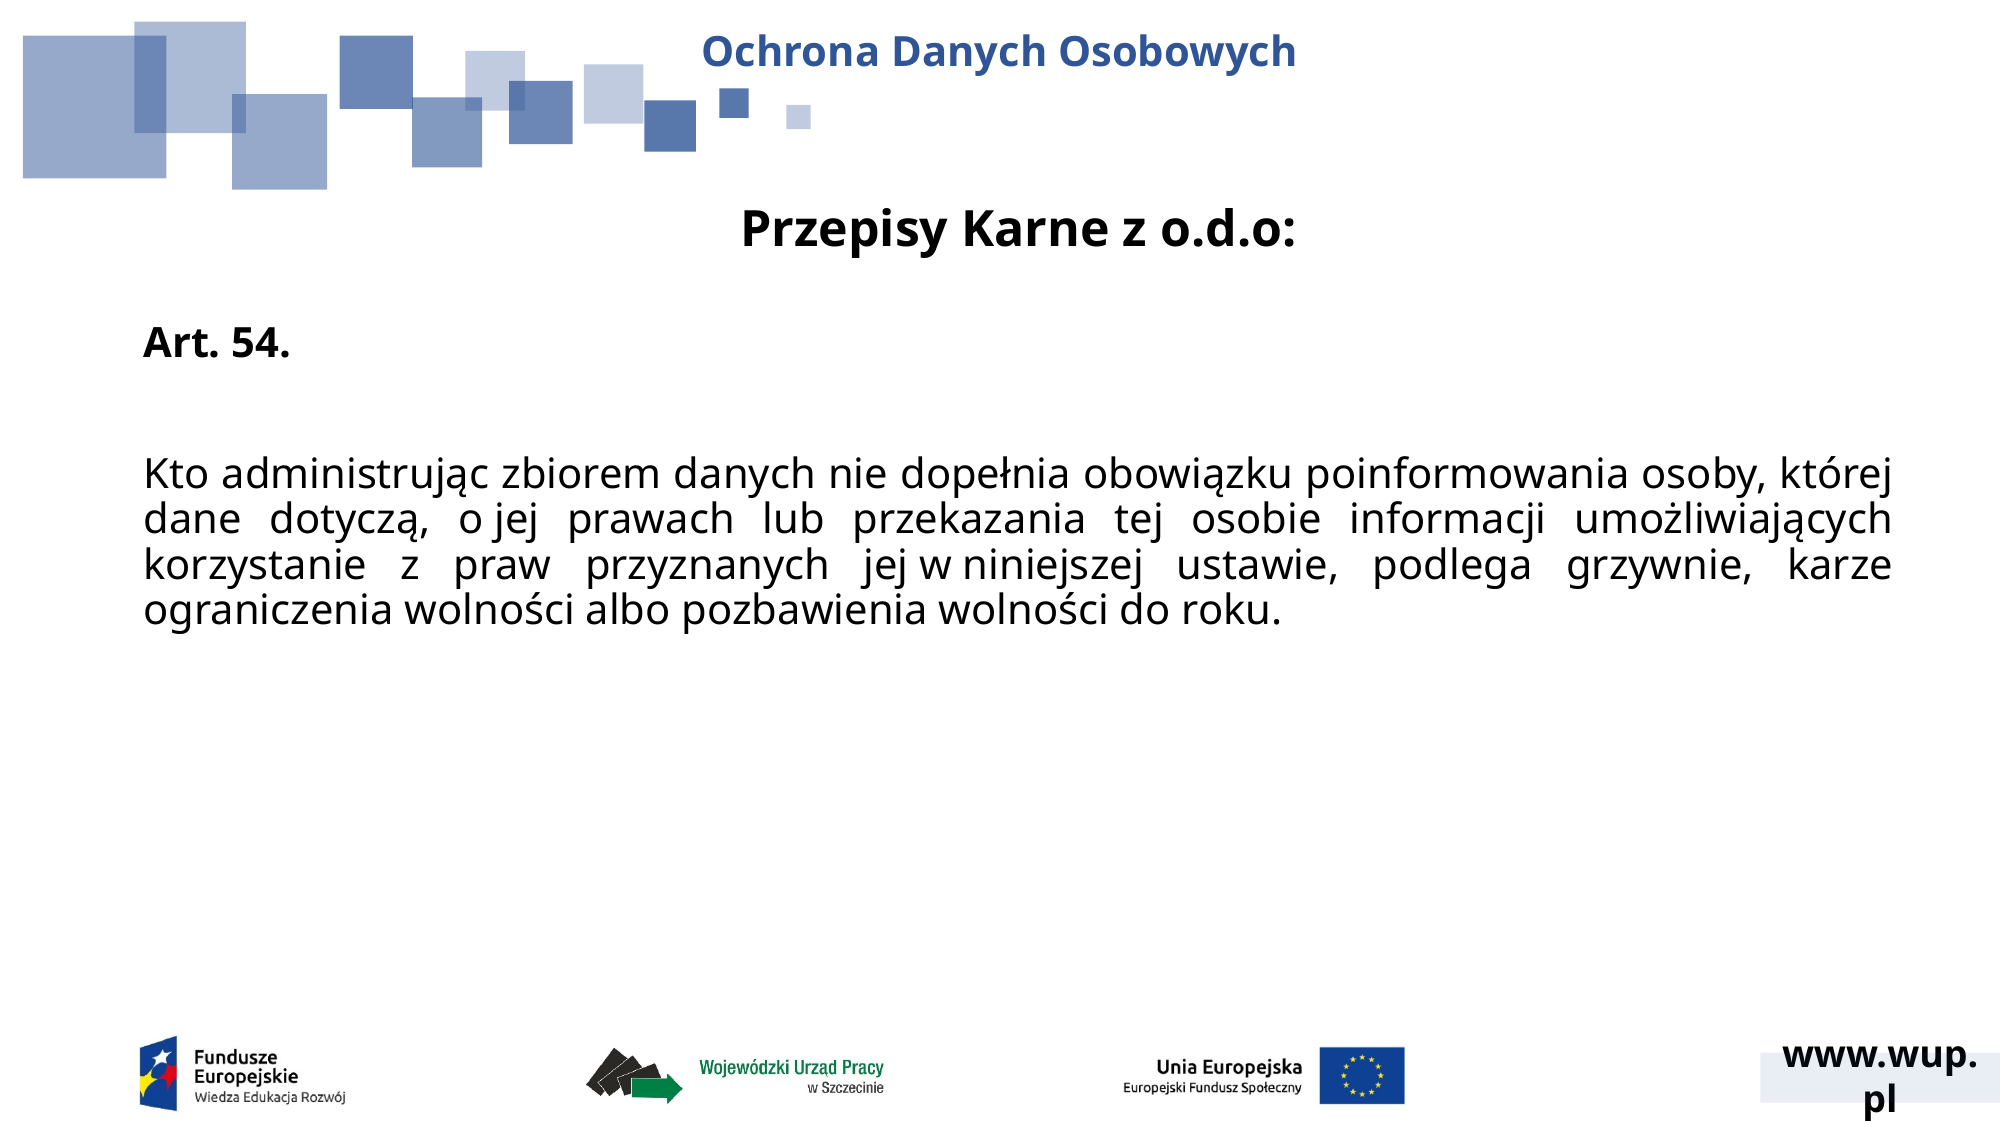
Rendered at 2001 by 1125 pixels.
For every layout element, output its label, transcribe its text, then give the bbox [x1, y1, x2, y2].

picture [574, 1036, 894, 1115]
list Przepisy Karne z o.d.o: Art. 54. Kto administrując zbiorem danych nie dopełnia obowiązku poinformowania osoby, której dane dotyczą, o jej prawach lub przekazania tej osobie informacji umożliwiających korzystanie z praw przyznanych jej w niniejszej ustawie, podlega grzywnie, karze ograniczenia wolności albo pozbawienia wolności do roku. [128, 195, 1909, 1035]
picture [1104, 1035, 1407, 1123]
picture [139, 1035, 363, 1118]
text_box Ochrona Danych Osobowych [324, 23, 1675, 106]
